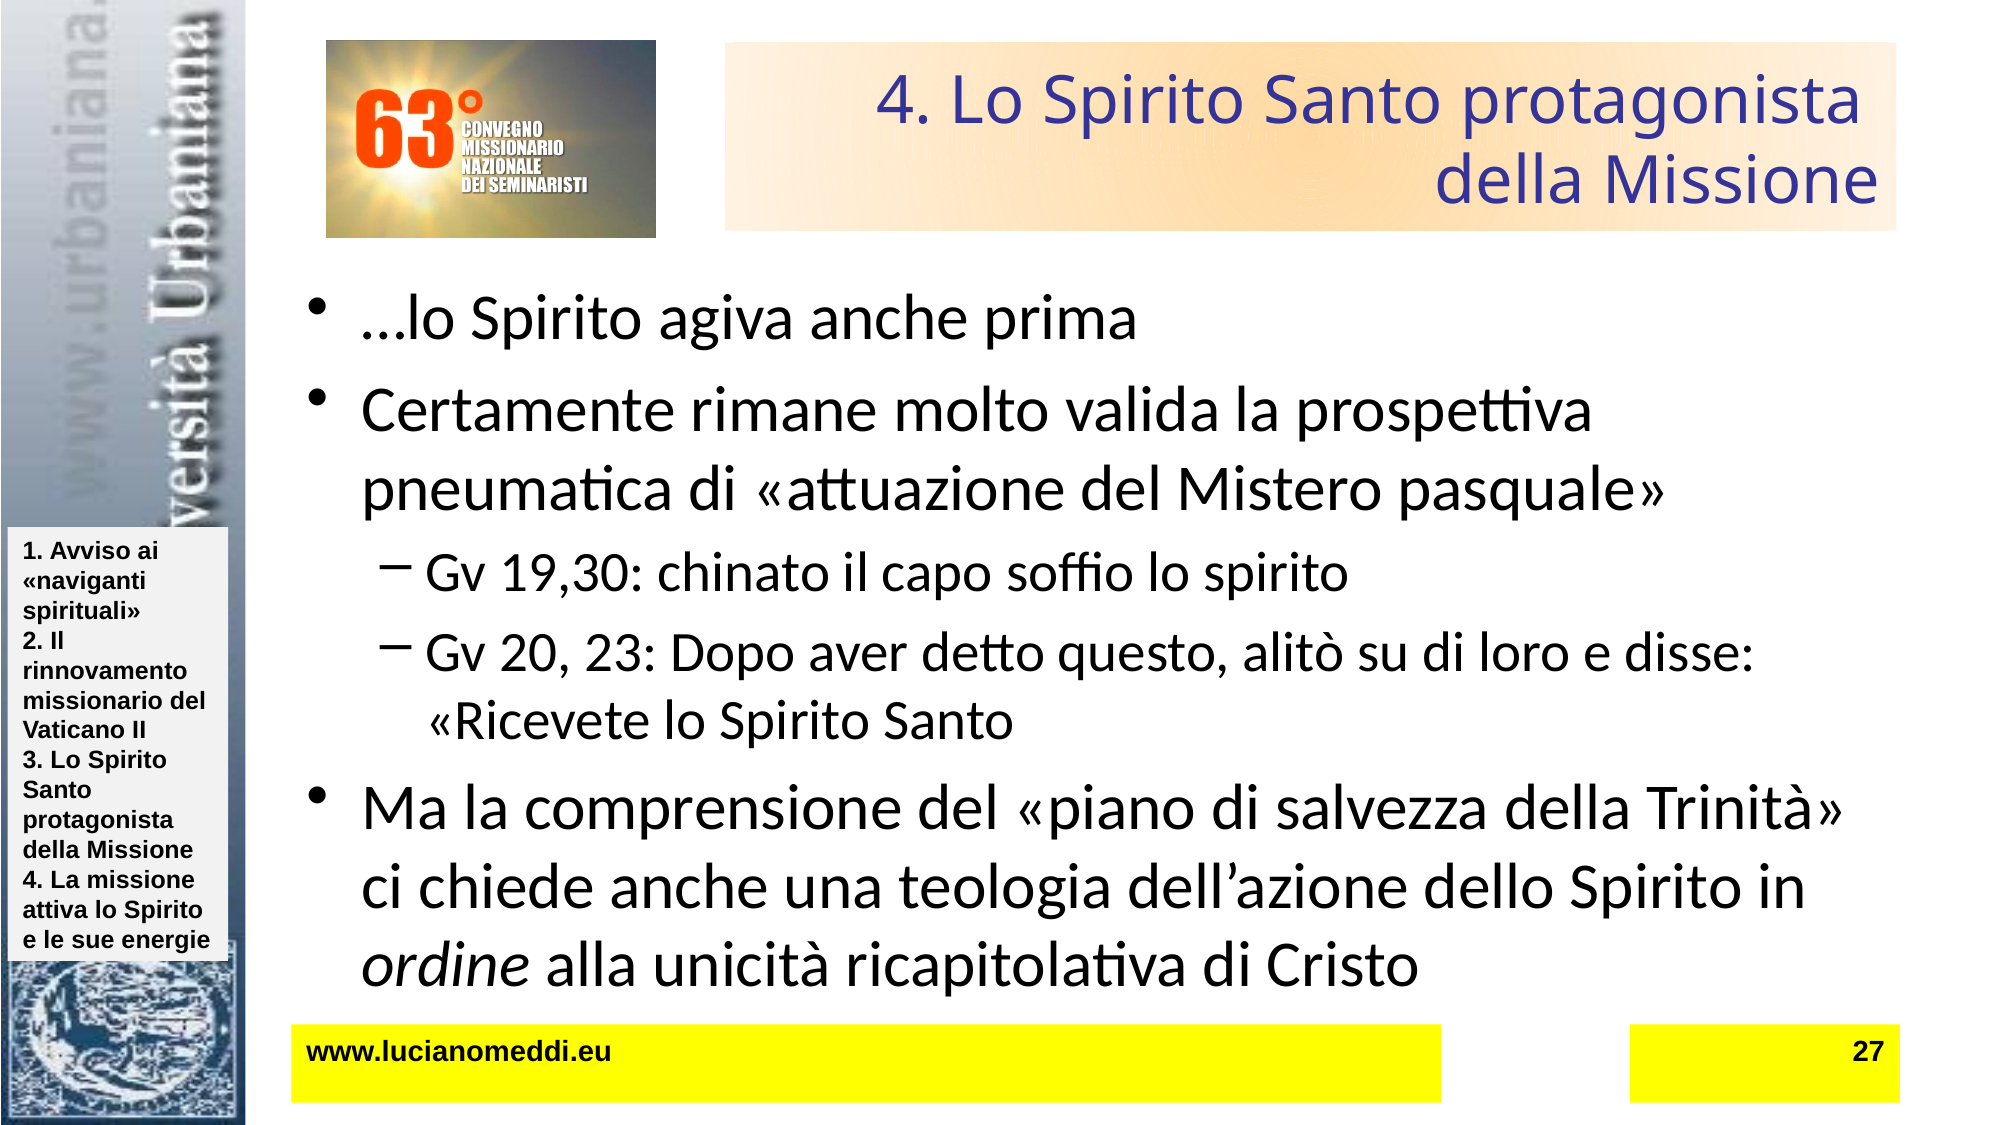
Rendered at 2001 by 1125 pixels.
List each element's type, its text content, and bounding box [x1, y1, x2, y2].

slide_number www.lucianomeddi.eu [290, 1024, 1442, 1103]
slide_number 27 [1629, 1024, 1901, 1103]
picture [1, 0, 246, 1125]
picture [326, 40, 656, 238]
title 4. Lo Spirito Santo protagonista della Missione [725, 42, 1897, 231]
list …lo Spirito agiva anche prima Certamente rimane molto valida la prospettiva pneumatica di «attuazione del Mistero pasquale» Gv 19,30: chinato il capo soffio lo spirito Gv 20, 23: Dopo aver detto questo, alitò su di loro e disse: «Ricevete lo Spirito Santo Ma la comprensione del «piano di salvezza della Trinità» ci chiede anche una teologia dell’azione dello Spirito in ordine alla unicità ricapitolativa di Cristo [291, 267, 1900, 1010]
